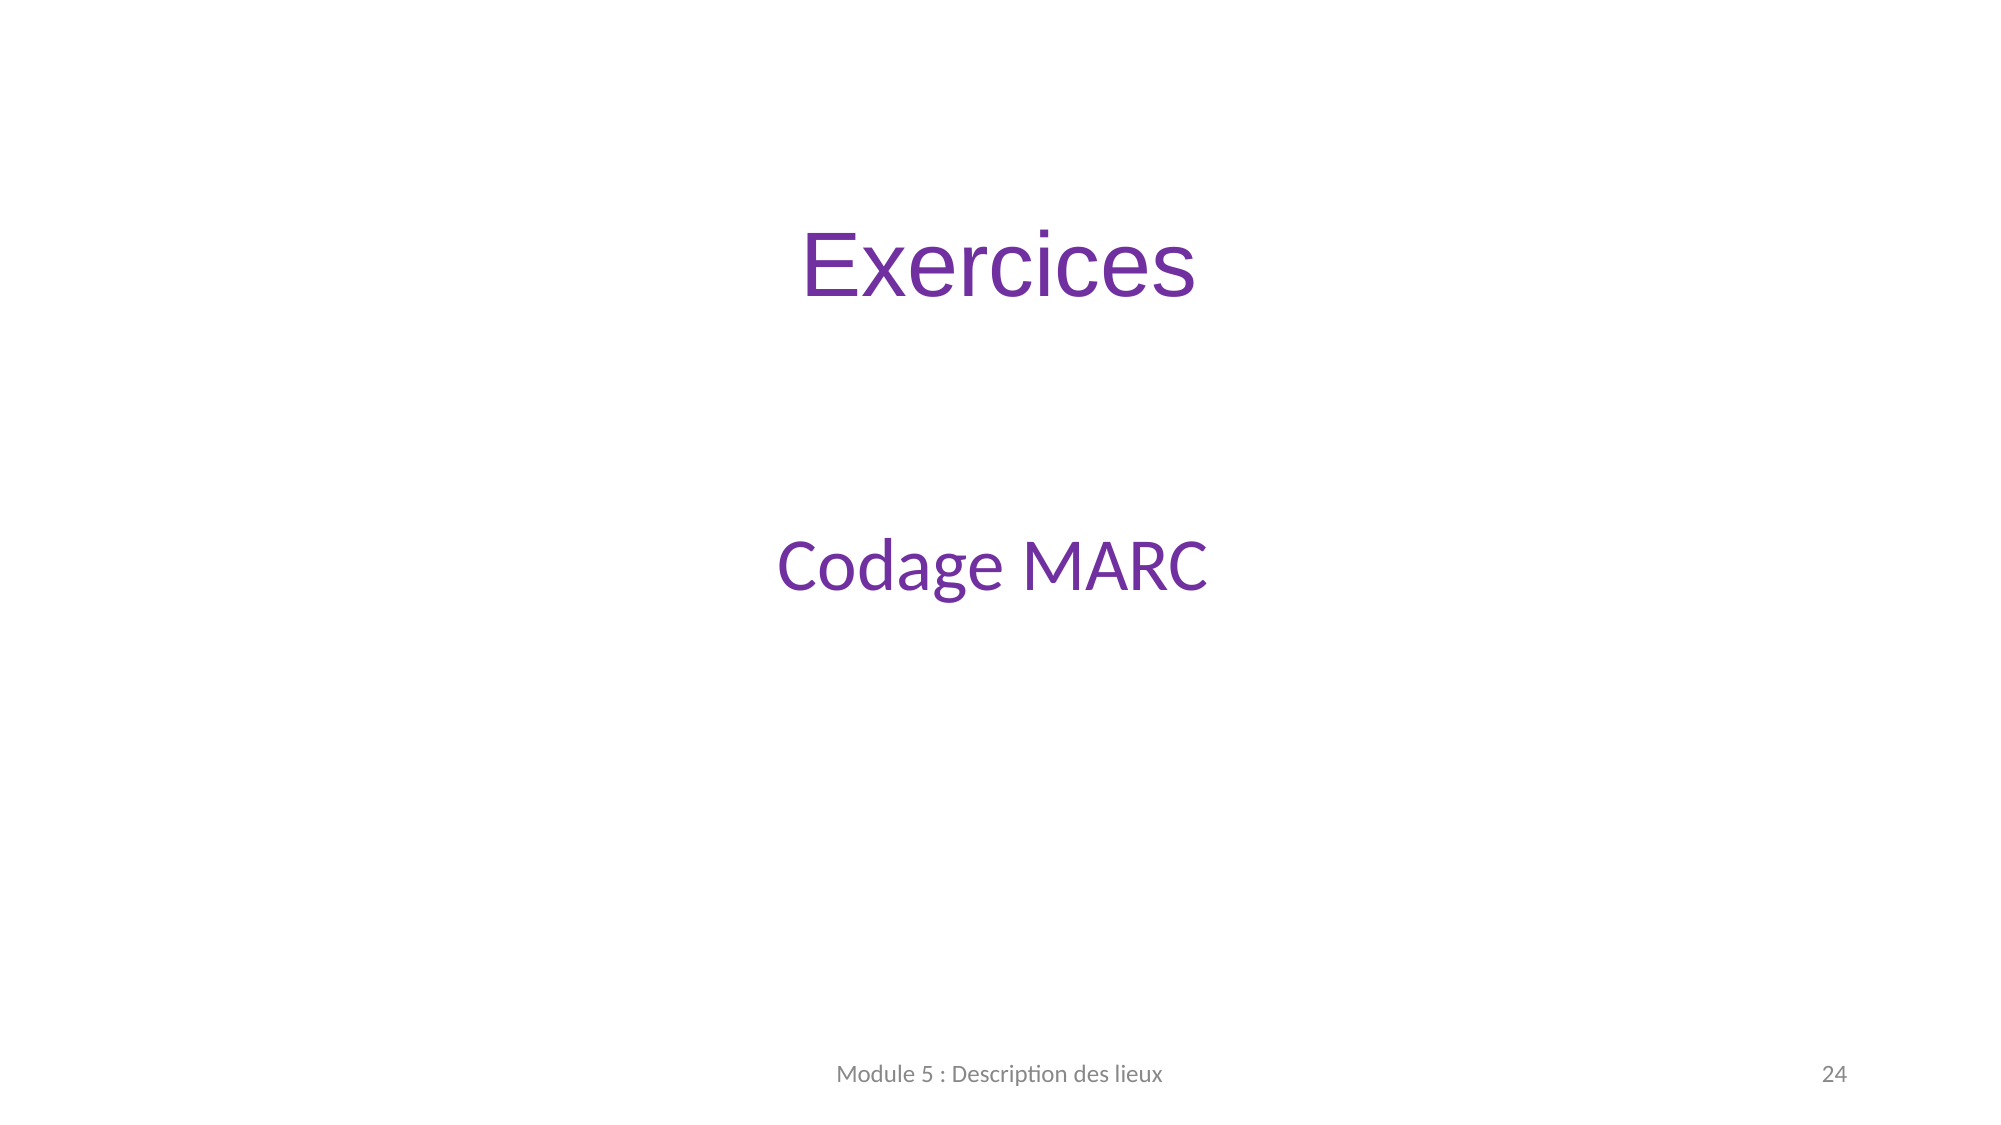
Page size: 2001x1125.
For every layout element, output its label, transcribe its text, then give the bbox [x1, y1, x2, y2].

title Exercices [136, 157, 1862, 376]
footer Module 5 : Description des lieux [662, 1042, 1338, 1103]
slide_number 24 [1412, 1042, 1863, 1103]
list Codage MARC [762, 518, 1236, 667]
